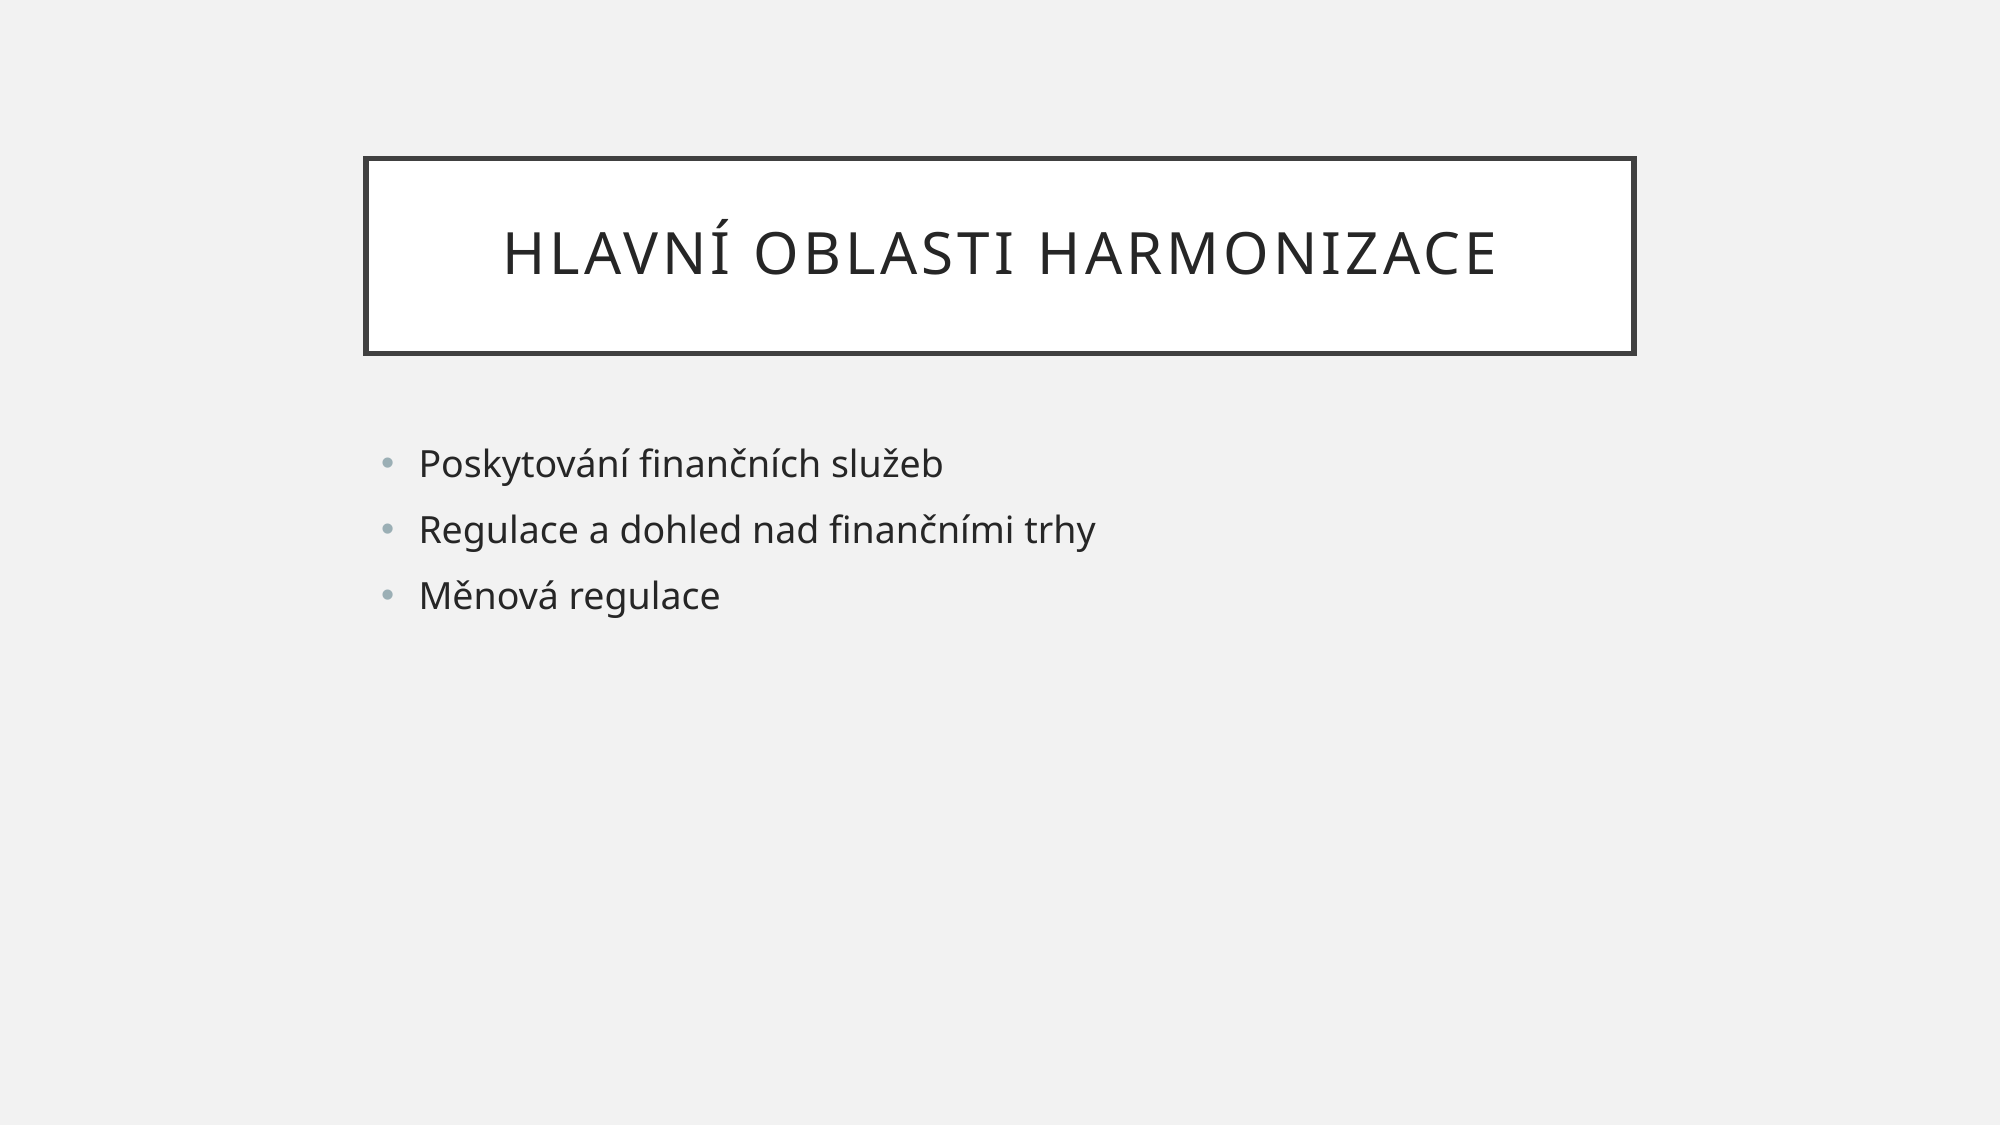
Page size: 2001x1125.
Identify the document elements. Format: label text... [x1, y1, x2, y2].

title Hlavní oblasti harmonizace [363, 156, 1637, 356]
list Poskytování finančních služeb Regulace a dohled nad finančními trhy Měnová regulace [366, 432, 1634, 942]
